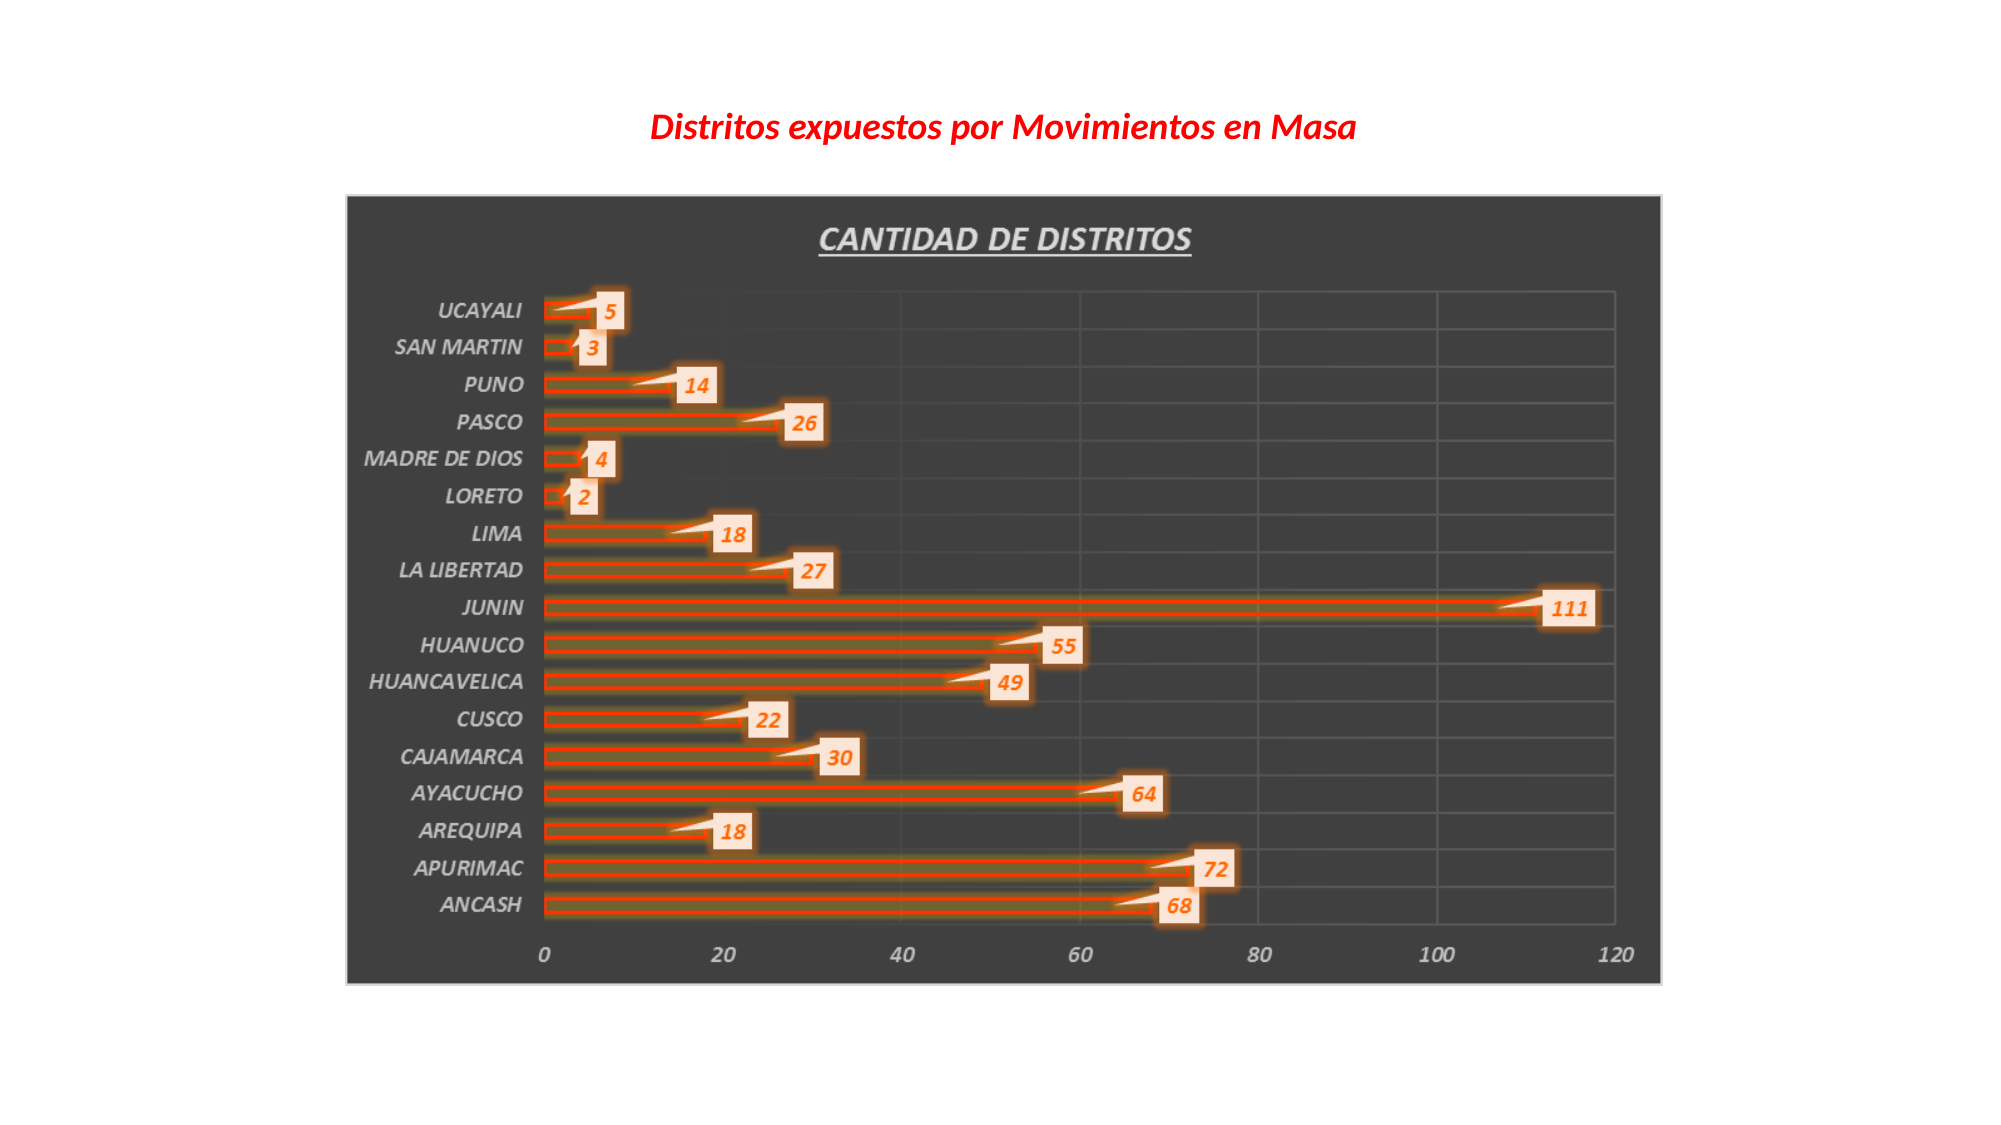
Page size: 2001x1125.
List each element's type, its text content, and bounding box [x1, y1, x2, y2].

text_box Distritos expuestos por Movimientos en Masa [635, 94, 1373, 155]
picture [345, 194, 1663, 987]
